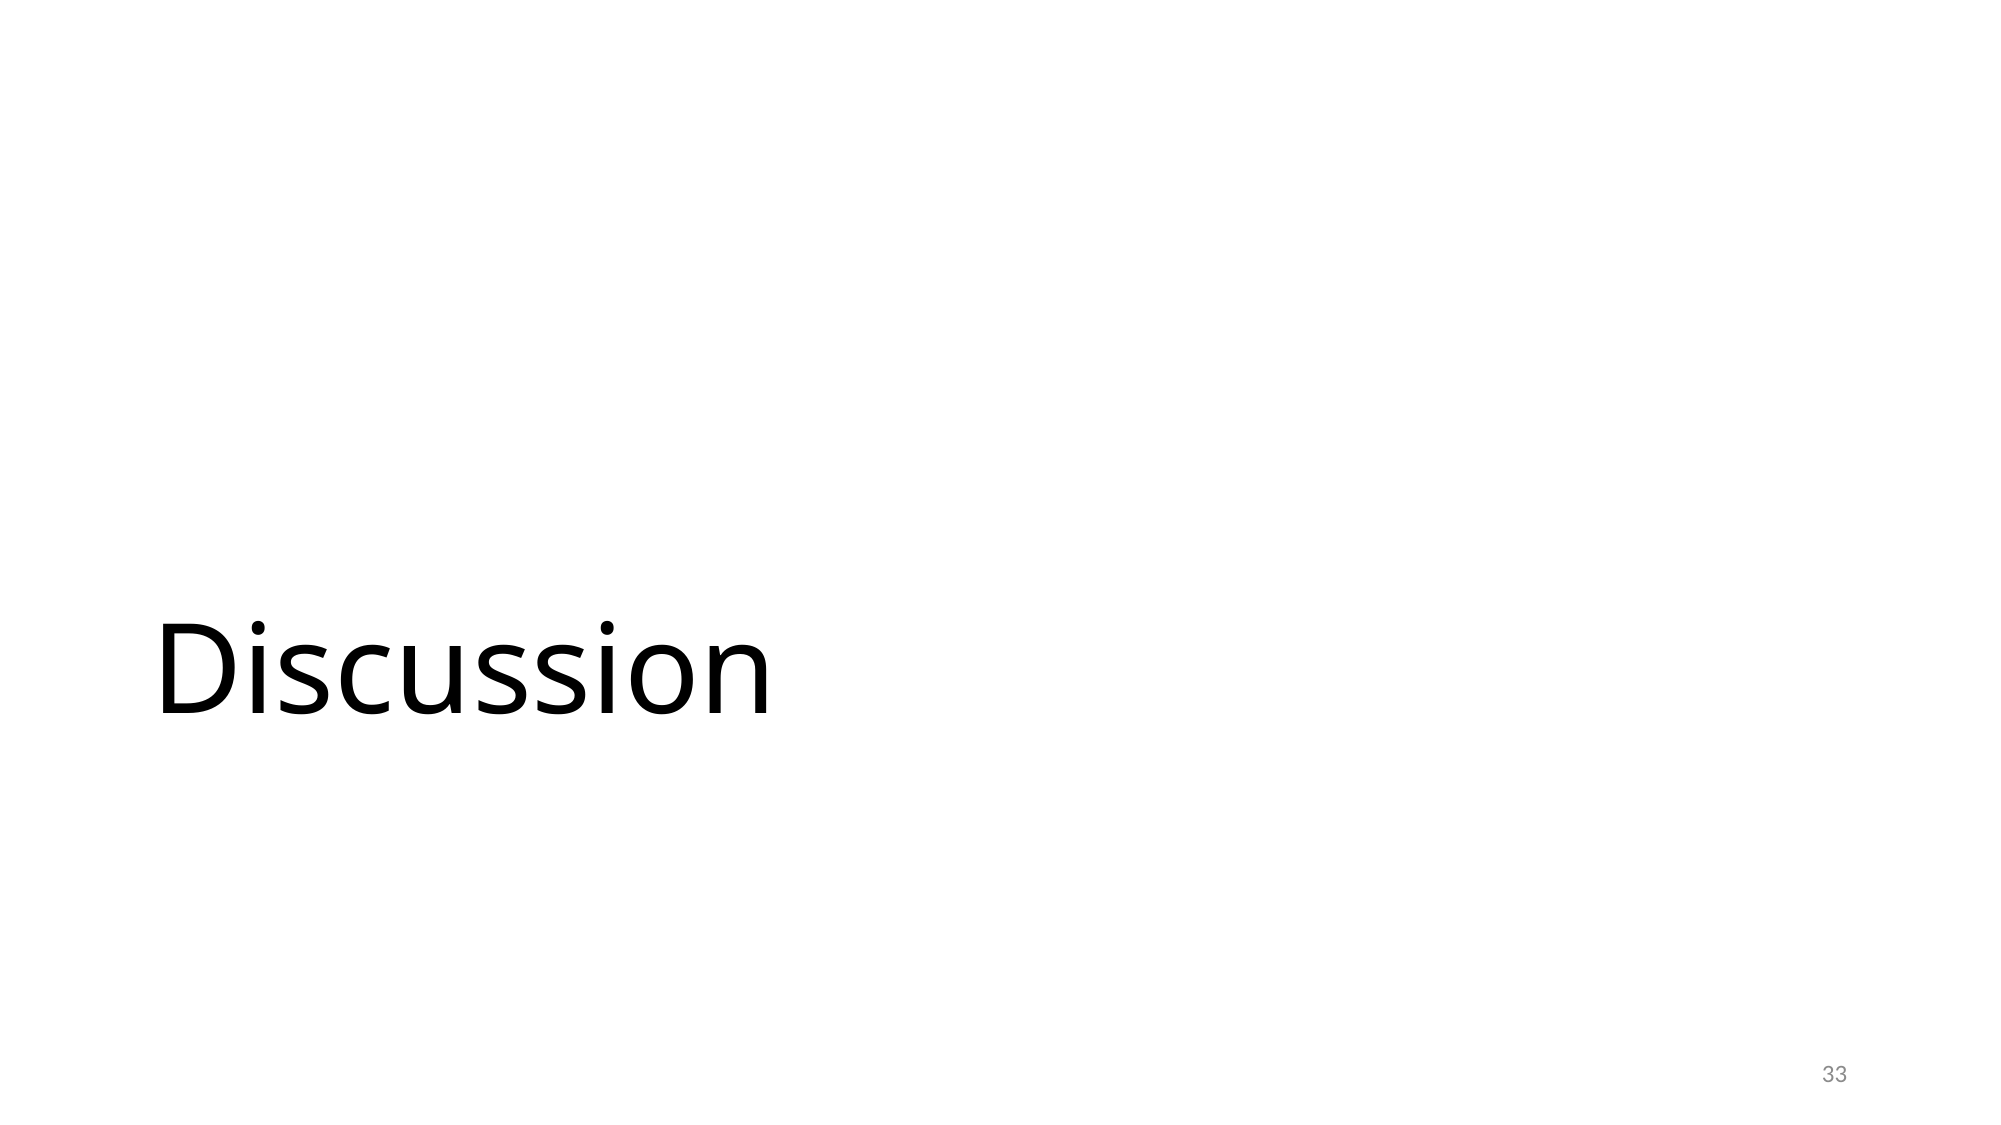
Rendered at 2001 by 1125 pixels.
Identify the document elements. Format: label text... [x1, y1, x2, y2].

slide_number 33 [1412, 1042, 1863, 1103]
title Discussion [136, 280, 1862, 749]
